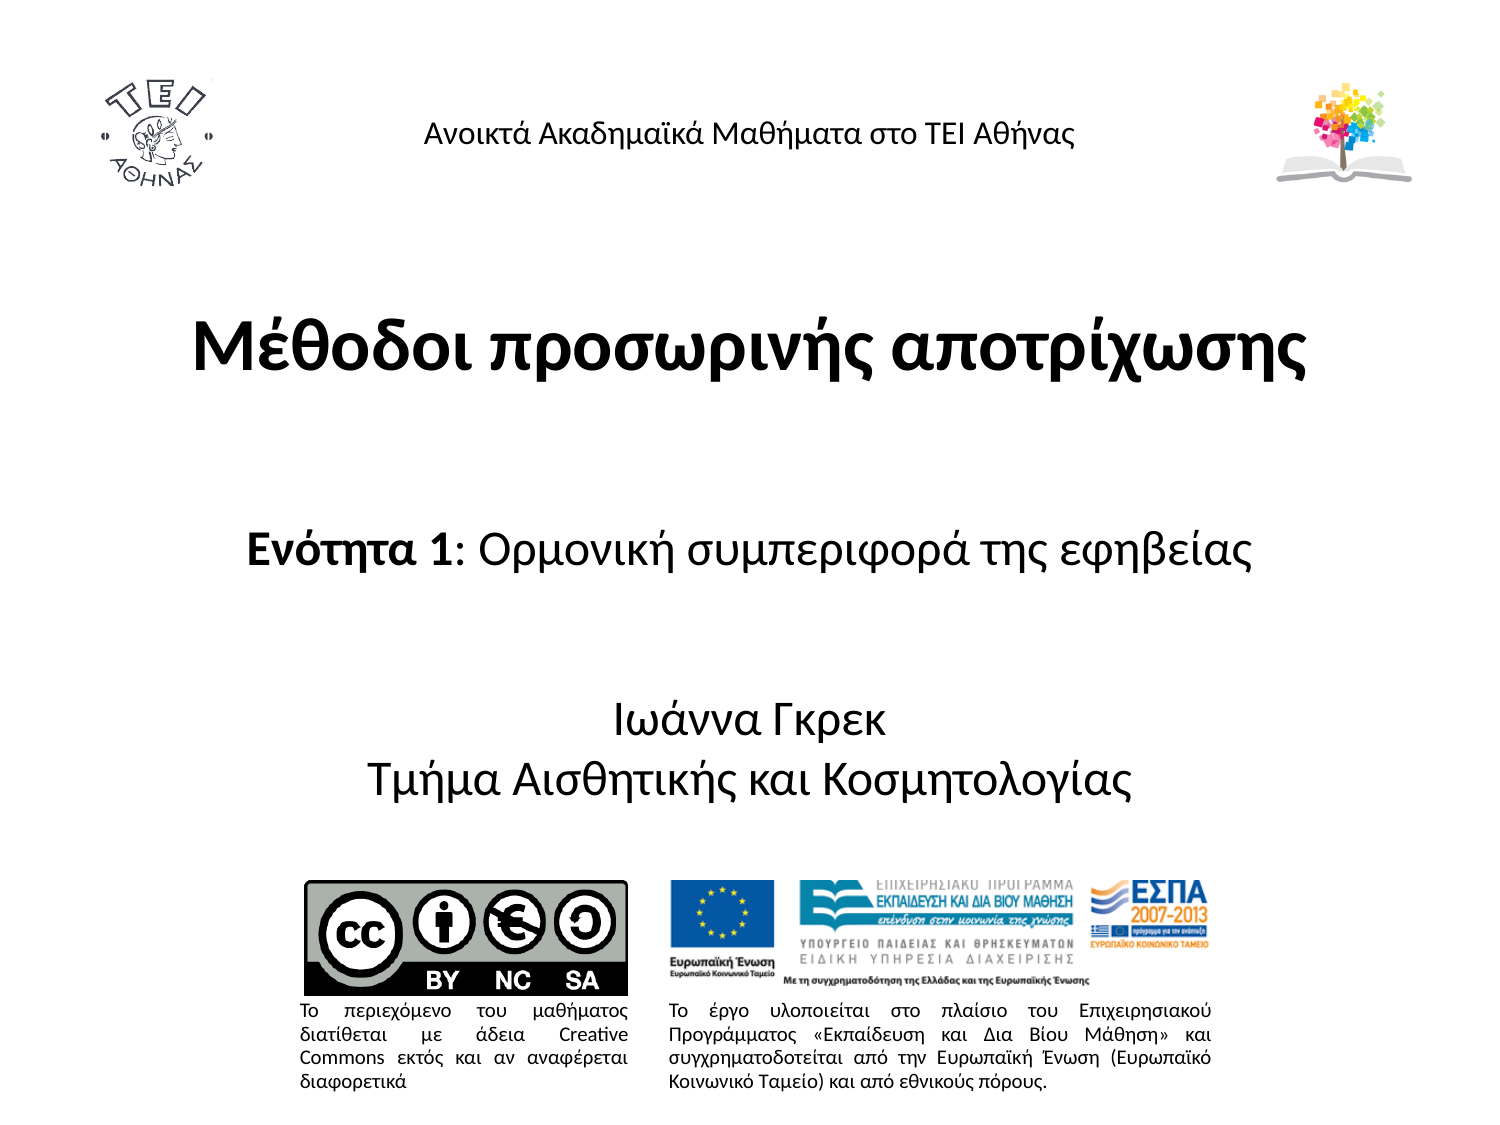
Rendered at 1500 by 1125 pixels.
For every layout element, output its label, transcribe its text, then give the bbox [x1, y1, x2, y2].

picture [303, 880, 628, 996]
text_box Ανοικτά Ακαδημαϊκά Μαθήματα στο ΤΕΙ Αθήνας [217, 103, 1268, 159]
subtitle Ενότητα 1: Ορμονική συμπεριφορά της εφηβείας Ιωάννα Γκρεκ Τμήμα Αισθητικής και Κοσμητολογίας [224, 507, 1275, 796]
picture [1273, 77, 1414, 185]
picture [663, 880, 1214, 996]
table_header Το περιεχόμενο του μαθήματος διατίθεται με άδεια Creative Commons εκτός και αν αναφέρεται διαφορετικά [289, 999, 640, 1125]
picture [100, 77, 213, 193]
table_header Το έργο υλοποιείται στο πλαίσιο του Επιχειρησιακού Προγράμματος «Εκπαίδευση και Δια Βίου Μάθηση» και συγχρηματοδοτείται από την Ευρωπαϊκή Ένωση (Ευρωπαϊκό Κοινωνικό Ταμείο) και από εθνικούς πόρους. [640, 999, 1223, 1125]
title Μέθοδοι προσωρινής αποτρίχωσης [112, 219, 1388, 461]
